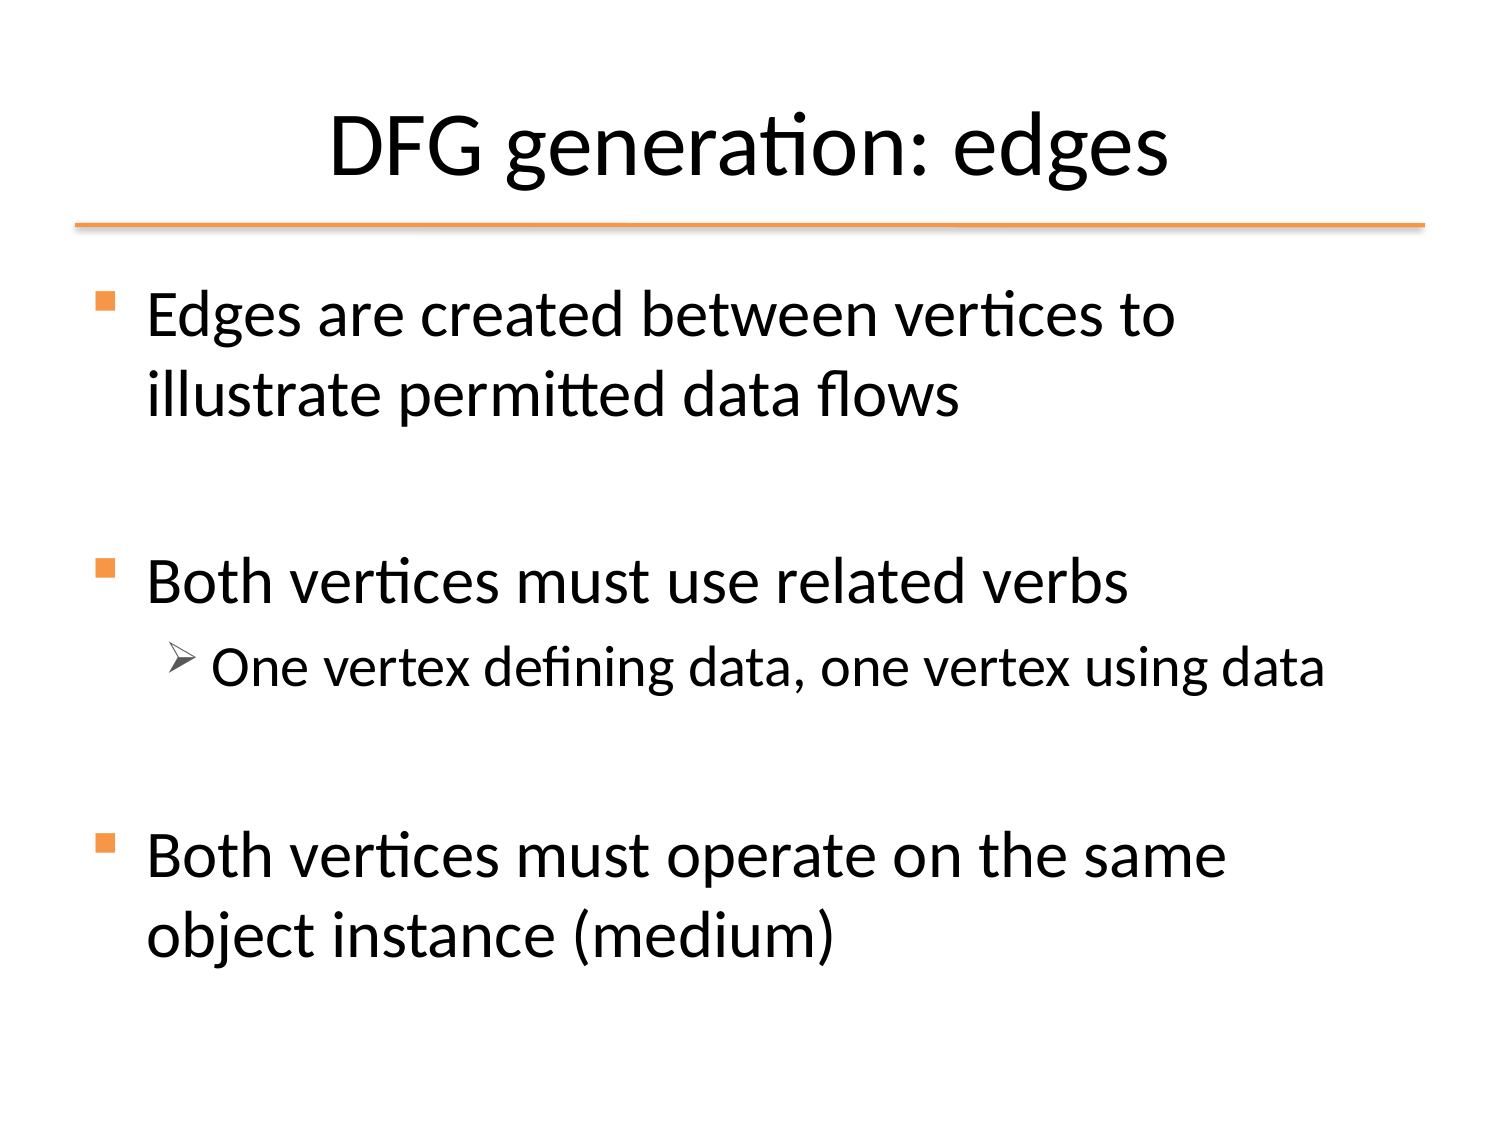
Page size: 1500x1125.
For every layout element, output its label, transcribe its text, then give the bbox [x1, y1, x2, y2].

title DFG generation: edges [75, 45, 1425, 233]
list Edges are created between vertices to illustrate permitted data flows Both vertices must use related verbs One vertex defining data, one vertex using data Both vertices must operate on the same object instance (medium) [75, 262, 1425, 1005]
